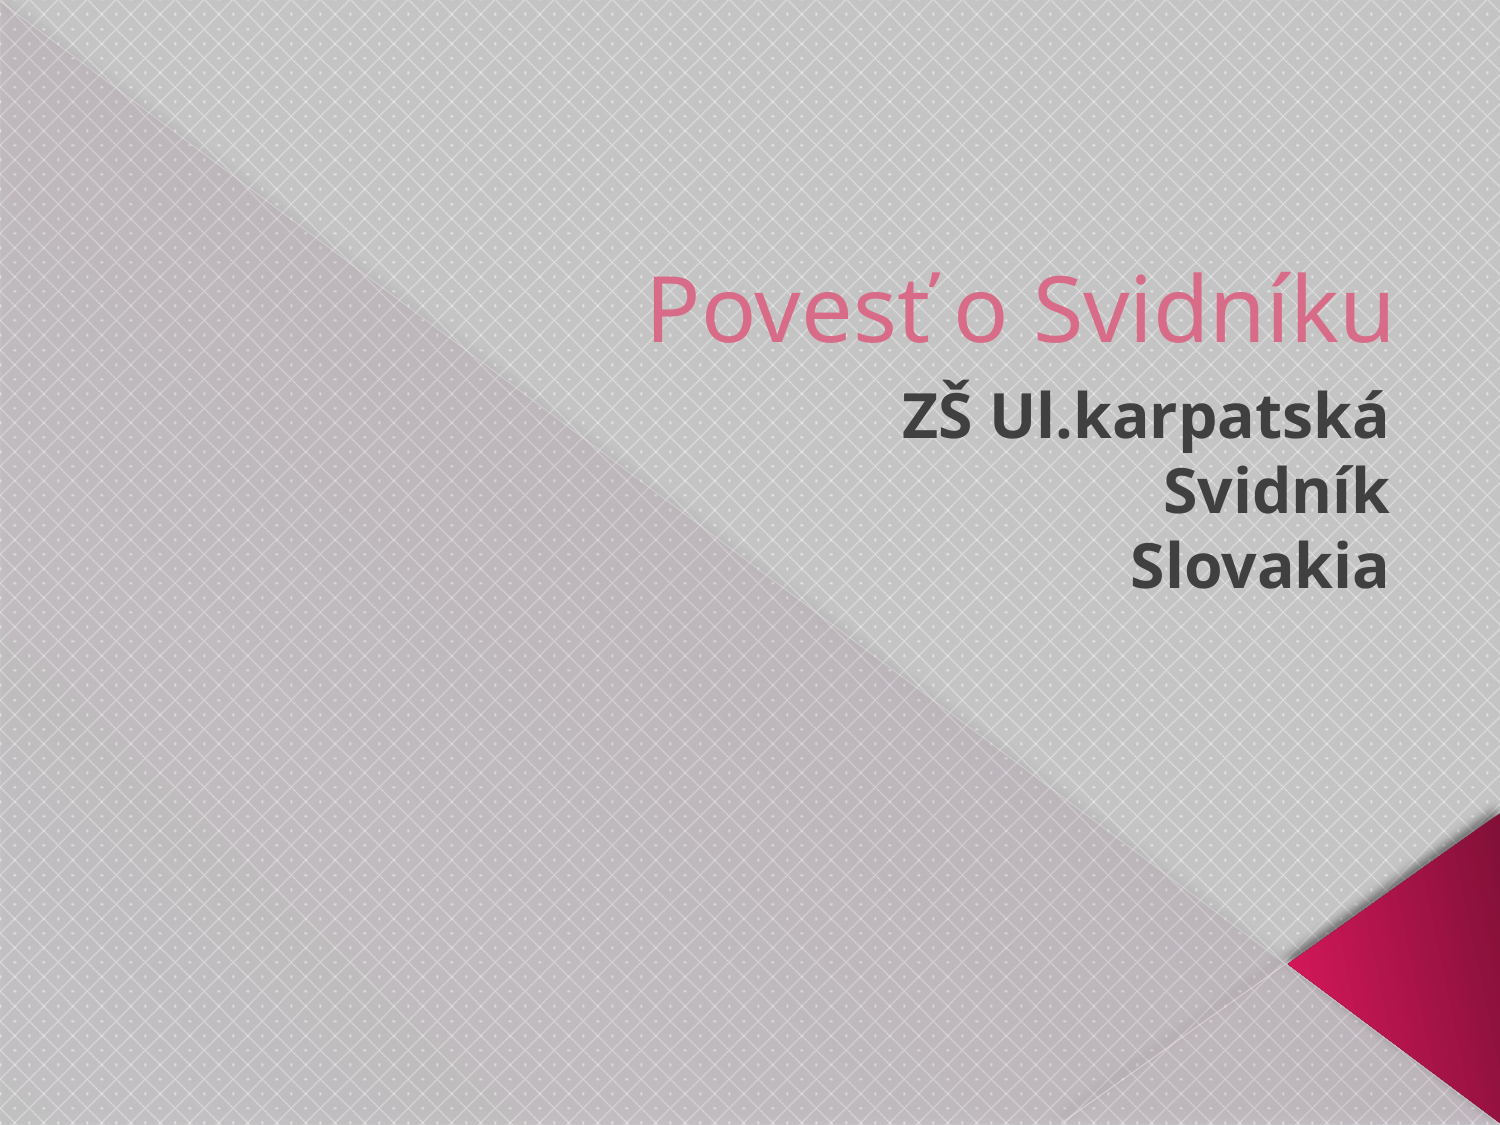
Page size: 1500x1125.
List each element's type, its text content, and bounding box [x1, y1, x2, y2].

title Povesť o Svidníku [88, 127, 1412, 369]
subtitle ZŠ Ul.karpatská Svidník Slovakia [88, 369, 1412, 657]
